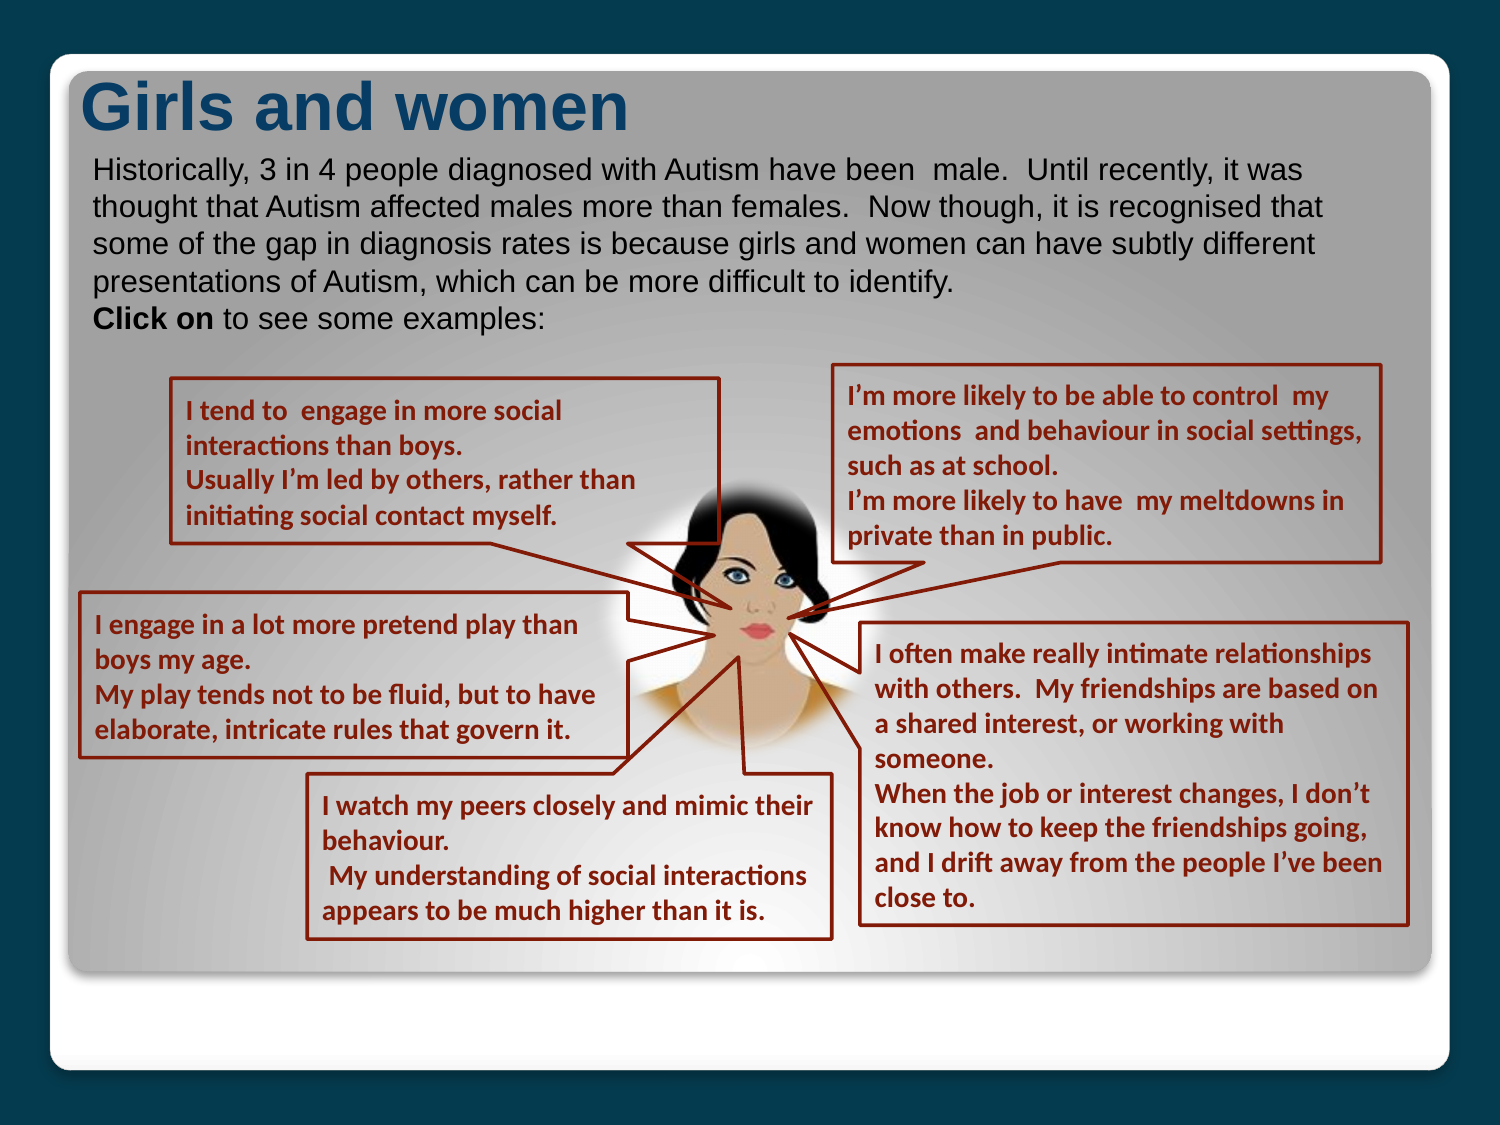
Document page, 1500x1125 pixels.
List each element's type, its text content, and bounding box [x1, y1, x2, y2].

text_box I’m more likely to be able to control my emotions and behaviour in social settings, such as at school. I’m more likely to have my meltdowns in private than in public. [829, 361, 1385, 598]
text_box I often make really intimate relationships with others. My friendships are based on a shared interest, or working with someone. When the job or interest changes, I don’t know how to keep the friendships going, and I drift away from the people I’ve been close to. [856, 618, 1412, 929]
text_box I engage in a lot more pretend play than boys my age. My play tends not to be fluid, but to have elaborate, intricate rules that govern it. [76, 588, 581, 762]
picture [589, 474, 900, 760]
text_box I tend to engage in more social interactions than boys. Usually I’m led by others, rather than initiating social contact myself. [167, 374, 723, 572]
text_box I watch my peers closely and mimic their behaviour. My understanding of social interactions appears to be much higher than it is. [303, 770, 836, 943]
title Girls and women [65, 54, 1409, 152]
text_box Historically, 3 in 4 people diagnosed with Autism have been male. Until recently, it was thought that Autism affected males more than females. Now though, it is recognised that some of the gap in diagnosis rates is because girls and women can have subtly different presentations of Autism, which can be more difficult to identify. Click on to see some examples: [77, 141, 1405, 344]
